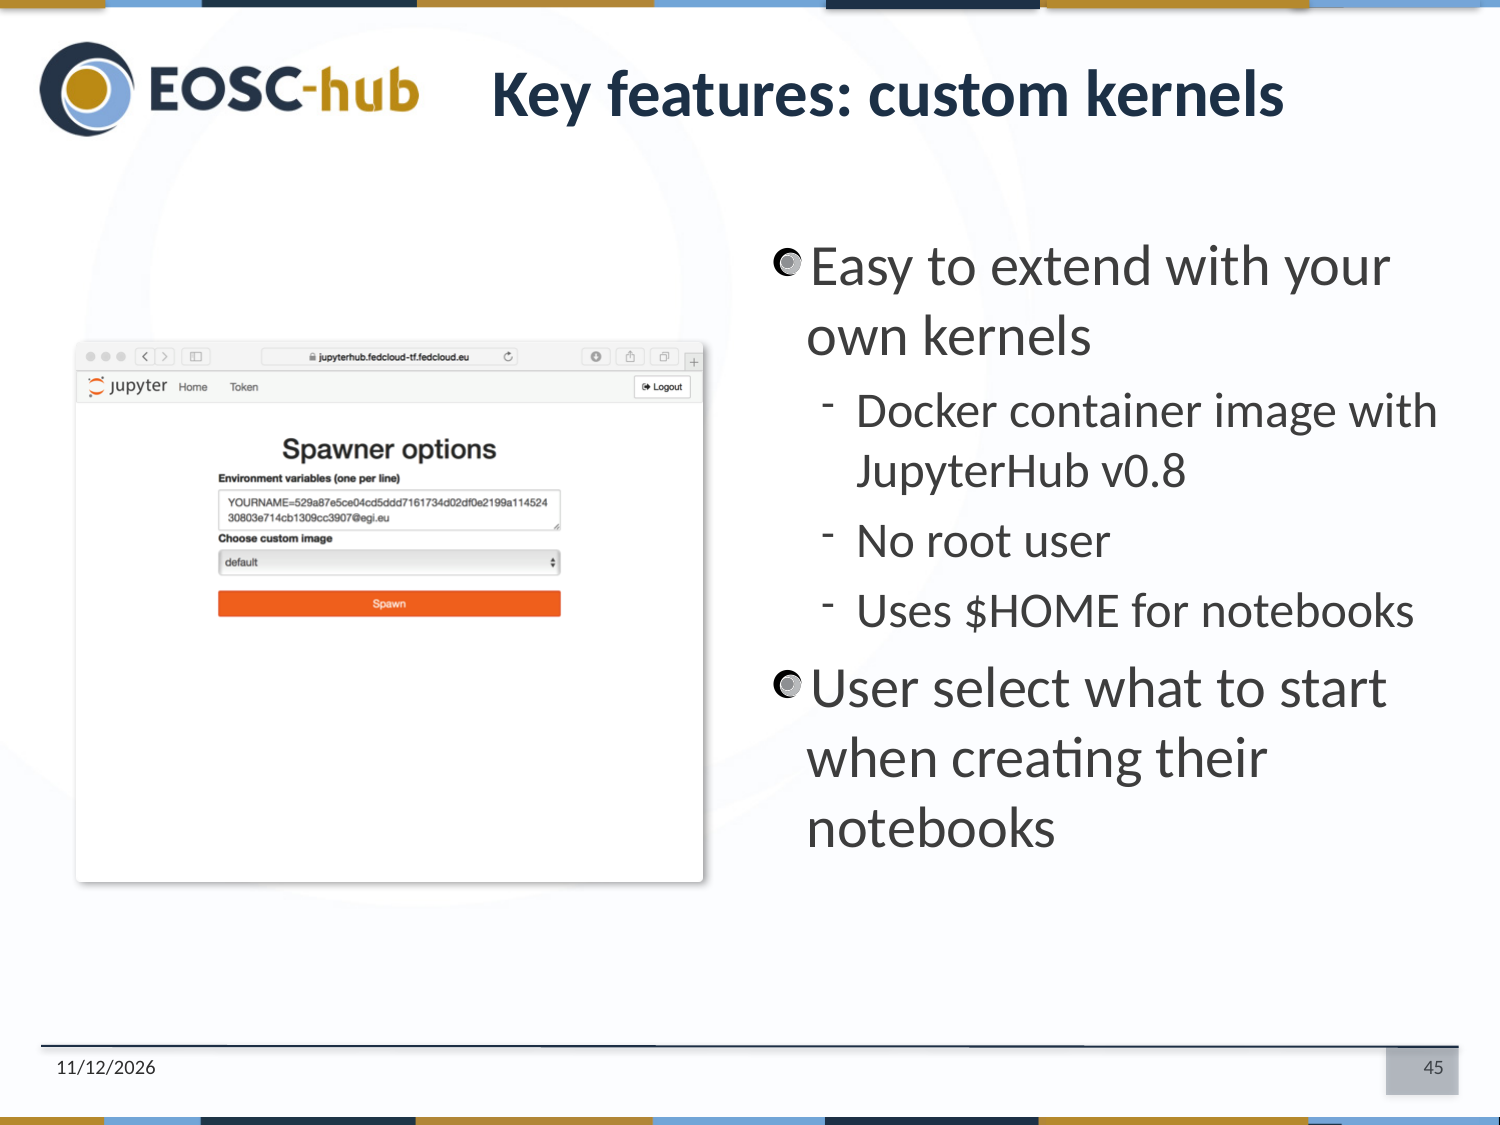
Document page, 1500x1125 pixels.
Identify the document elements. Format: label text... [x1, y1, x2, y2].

picture [0, 0, 1500, 1125]
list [76, 342, 703, 883]
slide_number 18. 08. 16. [41, 1046, 392, 1094]
list Key features: custom kernels [477, 42, 1459, 185]
slide_number 45 [1074, 1046, 1459, 1094]
list Easy to extend with your own kernels Docker container image with JupyterHub v0.8 No root user Uses $HOME for notebooks User select what to start when creating their notebooks [750, 220, 1459, 1005]
